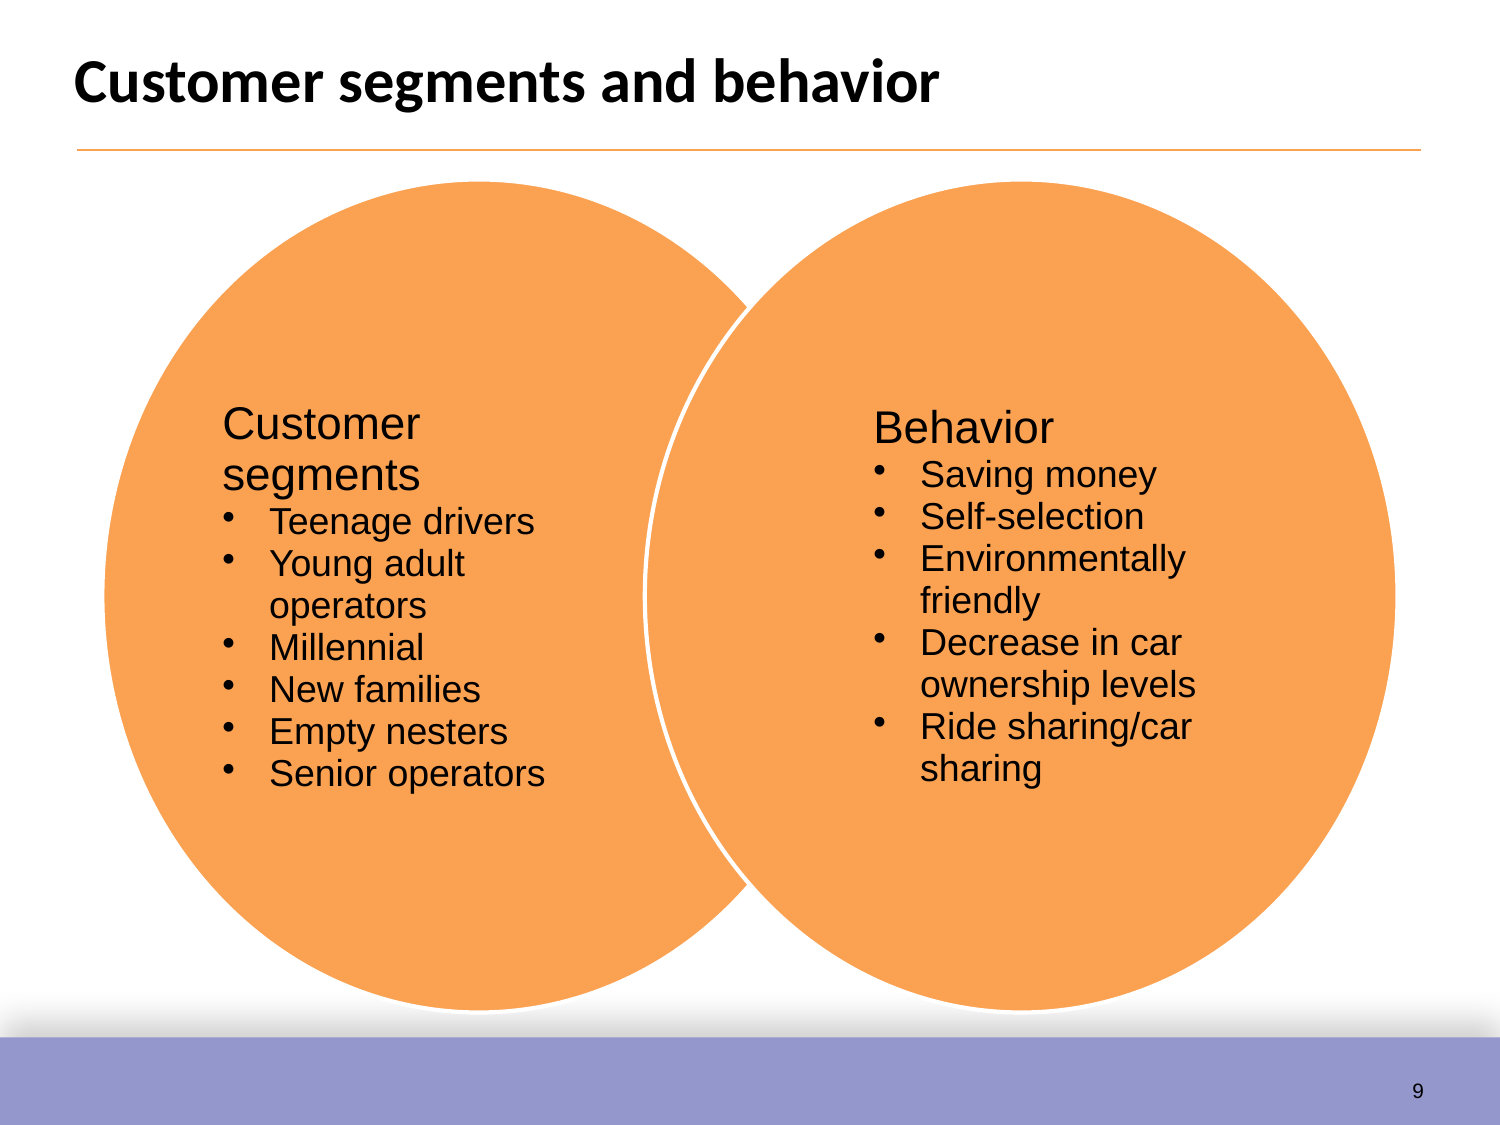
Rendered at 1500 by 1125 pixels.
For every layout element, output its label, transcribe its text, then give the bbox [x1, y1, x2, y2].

title Customer segments and behavior [59, 32, 1432, 124]
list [71, 174, 1429, 1013]
